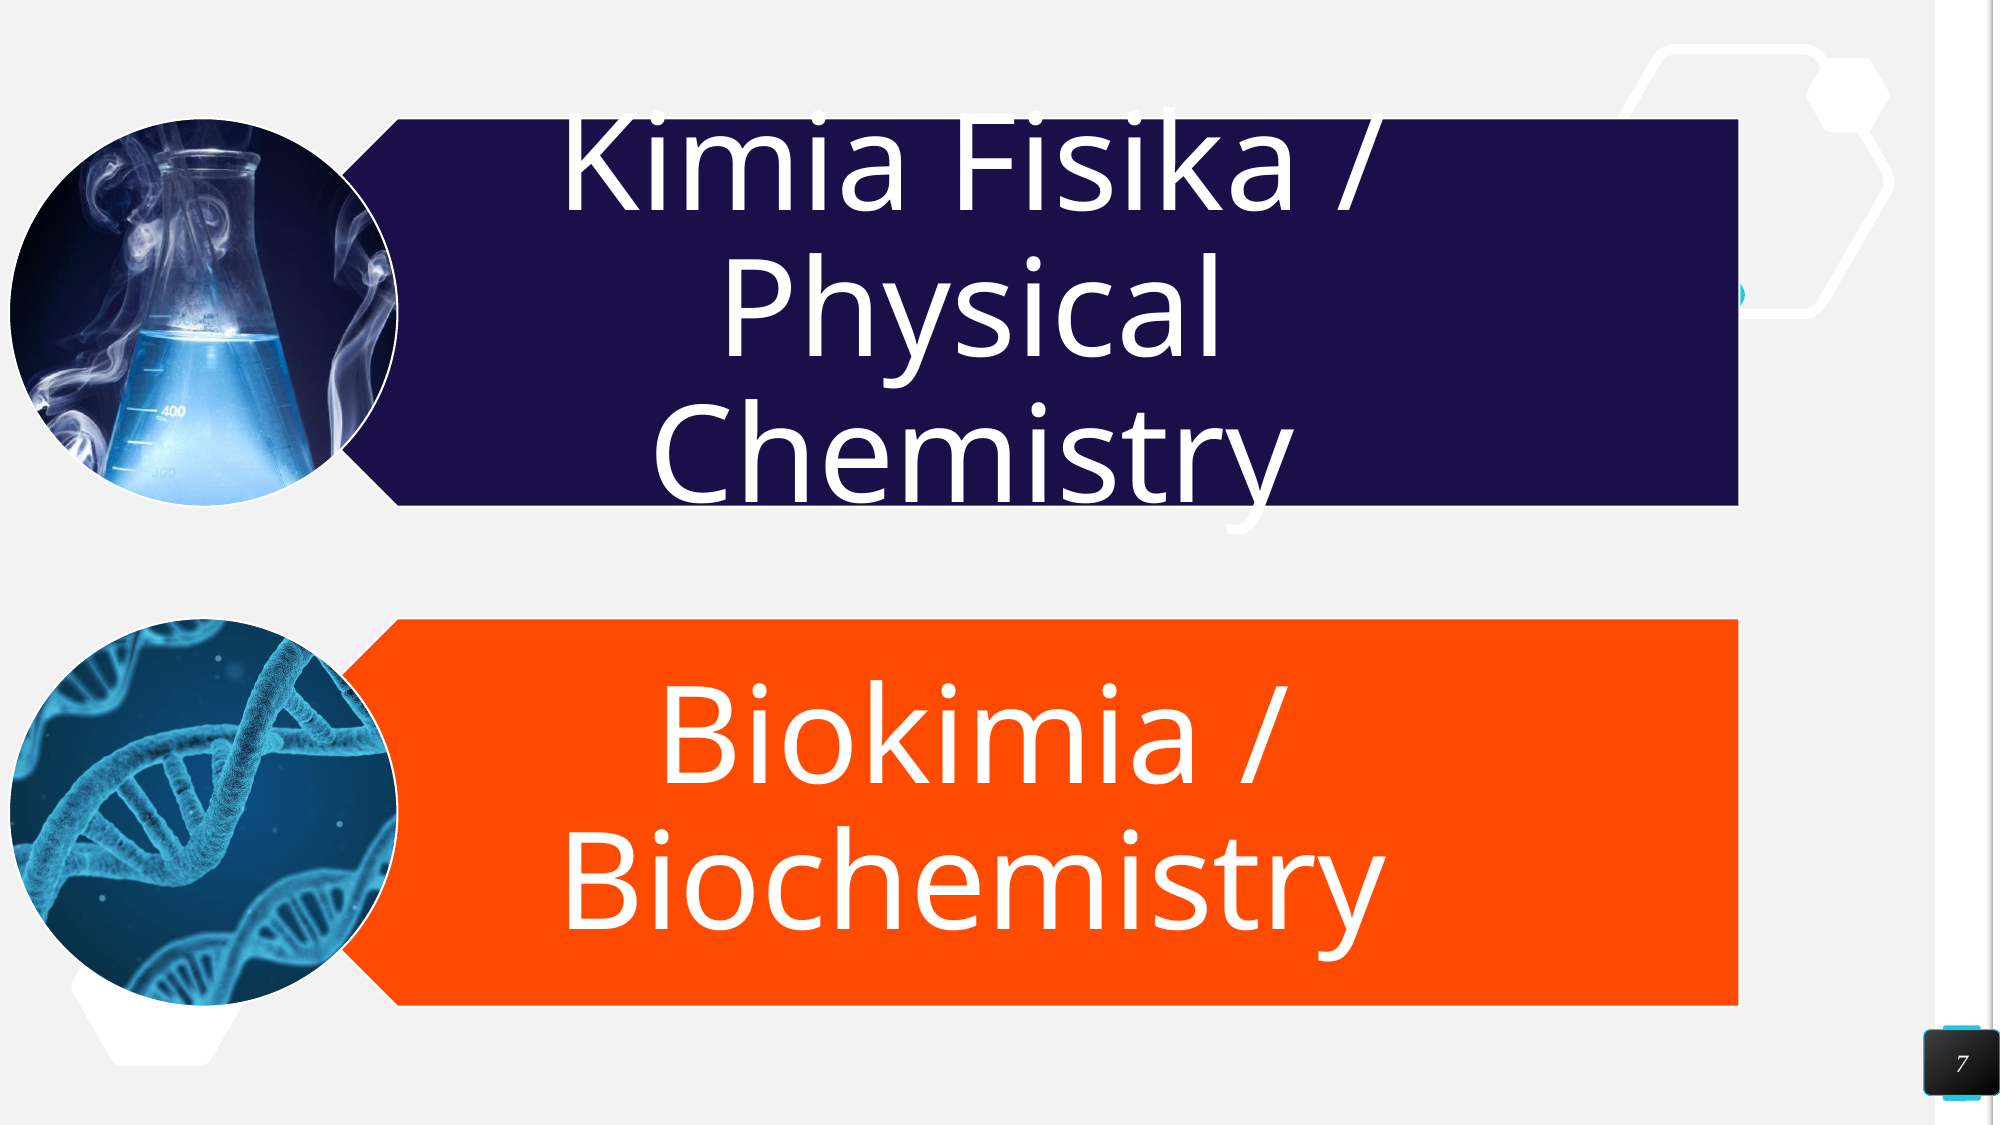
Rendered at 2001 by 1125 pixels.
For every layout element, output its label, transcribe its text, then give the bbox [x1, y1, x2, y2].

slide_number 7 [1923, 1029, 2000, 1096]
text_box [0, 117, 2000, 1007]
